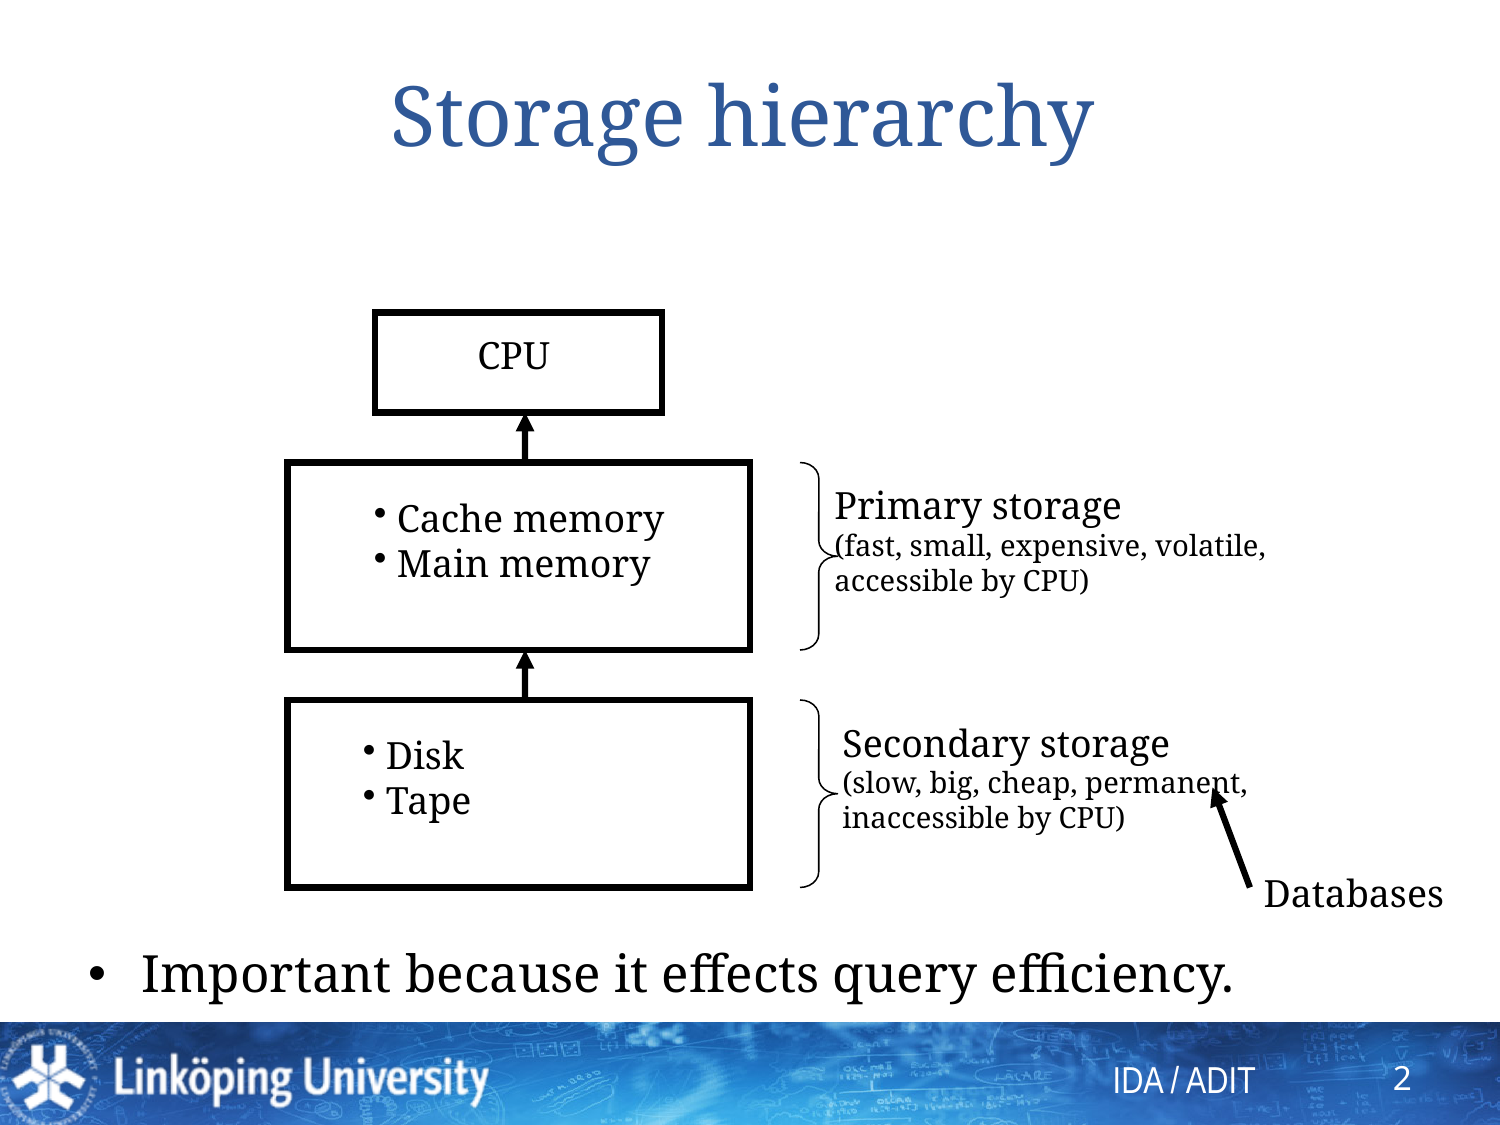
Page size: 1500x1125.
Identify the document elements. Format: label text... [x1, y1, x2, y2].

text_box CPU [462, 324, 565, 385]
list Important because it effects query efficiency. [73, 410, 1424, 1015]
text_box [374, 312, 663, 410]
picture [0, 1022, 1500, 1125]
title Storage hierarchy [67, 30, 1418, 171]
text_box [1210, 787, 1251, 888]
text_box Databases [1248, 862, 1459, 923]
slide_number 2 [1388, 1050, 1481, 1110]
